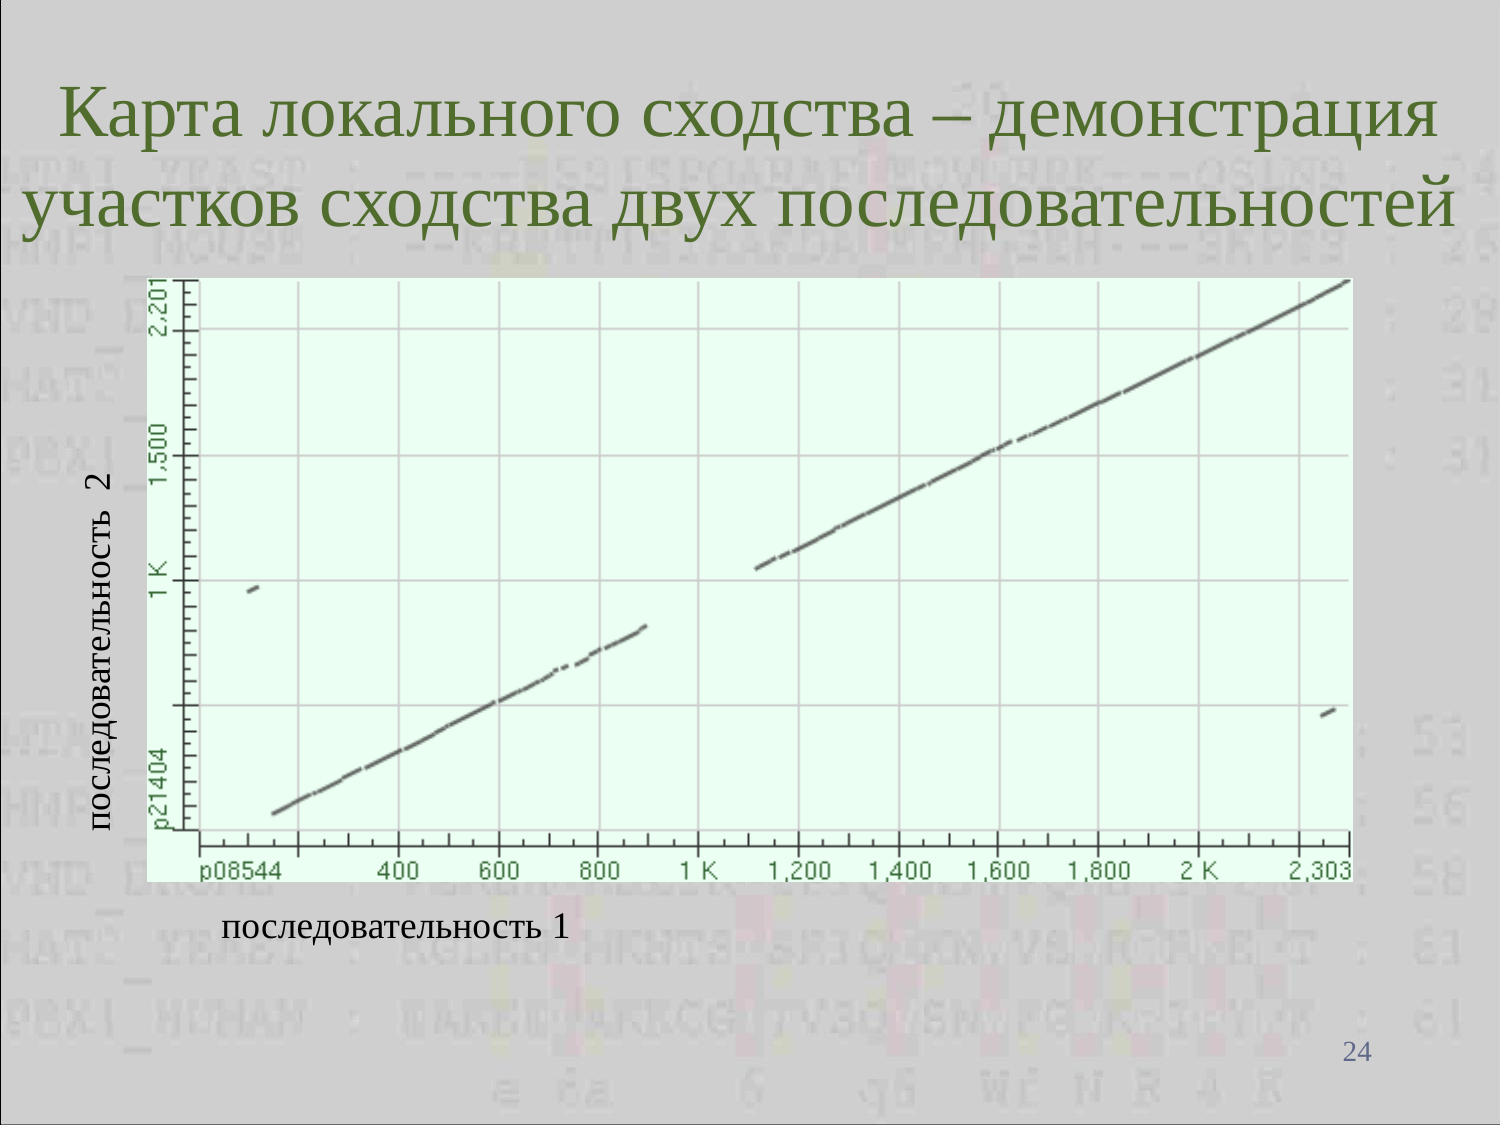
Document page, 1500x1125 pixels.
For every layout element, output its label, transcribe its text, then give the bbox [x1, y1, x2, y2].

text_box последовательность 1 [206, 893, 727, 953]
slide_number 24 [1074, 1024, 1388, 1100]
picture [0, 0, 1500, 1125]
text_box Карта локального сходства – демонстрация участков сходства двух последовательностей [6, 54, 1493, 250]
text_box последовательность 2 [64, 326, 125, 847]
